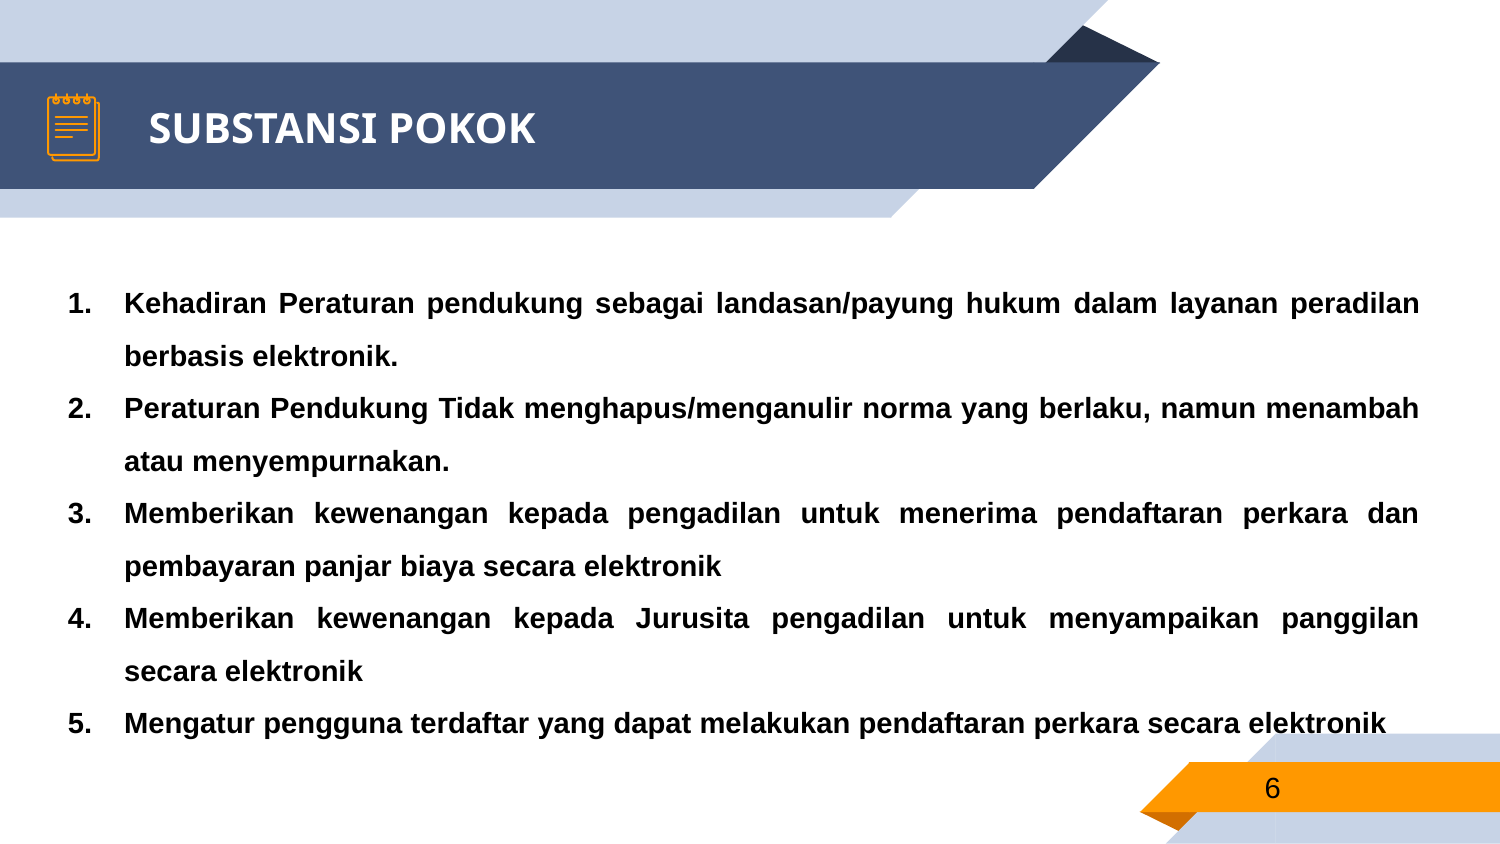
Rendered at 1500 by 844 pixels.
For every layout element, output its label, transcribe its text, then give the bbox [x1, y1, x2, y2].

slide_number 6 [1249, 760, 1494, 813]
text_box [47, 93, 100, 161]
text_box Kehadiran Peraturan pendukung sebagai landasan/payung hukum dalam layanan peradilan berbasis elektronik. Peraturan Pendukung Tidak menghapus/menganulir norma yang berlaku, namun menambah atau menyempurnakan. Memberikan kewenangan kepada pengadilan untuk menerima pendaftaran perkara dan pembayaran panjar biaya secara elektronik Memberikan kewenangan kepada Jurusita pengadilan untuk menyampaikan panggilan secara elektronik Mengatur pengguna terdaftar yang dapat melakukan pendaftaran perkara secara elektronik [53, 260, 1436, 747]
title SUBSTANSI POKOK [133, 64, 997, 190]
